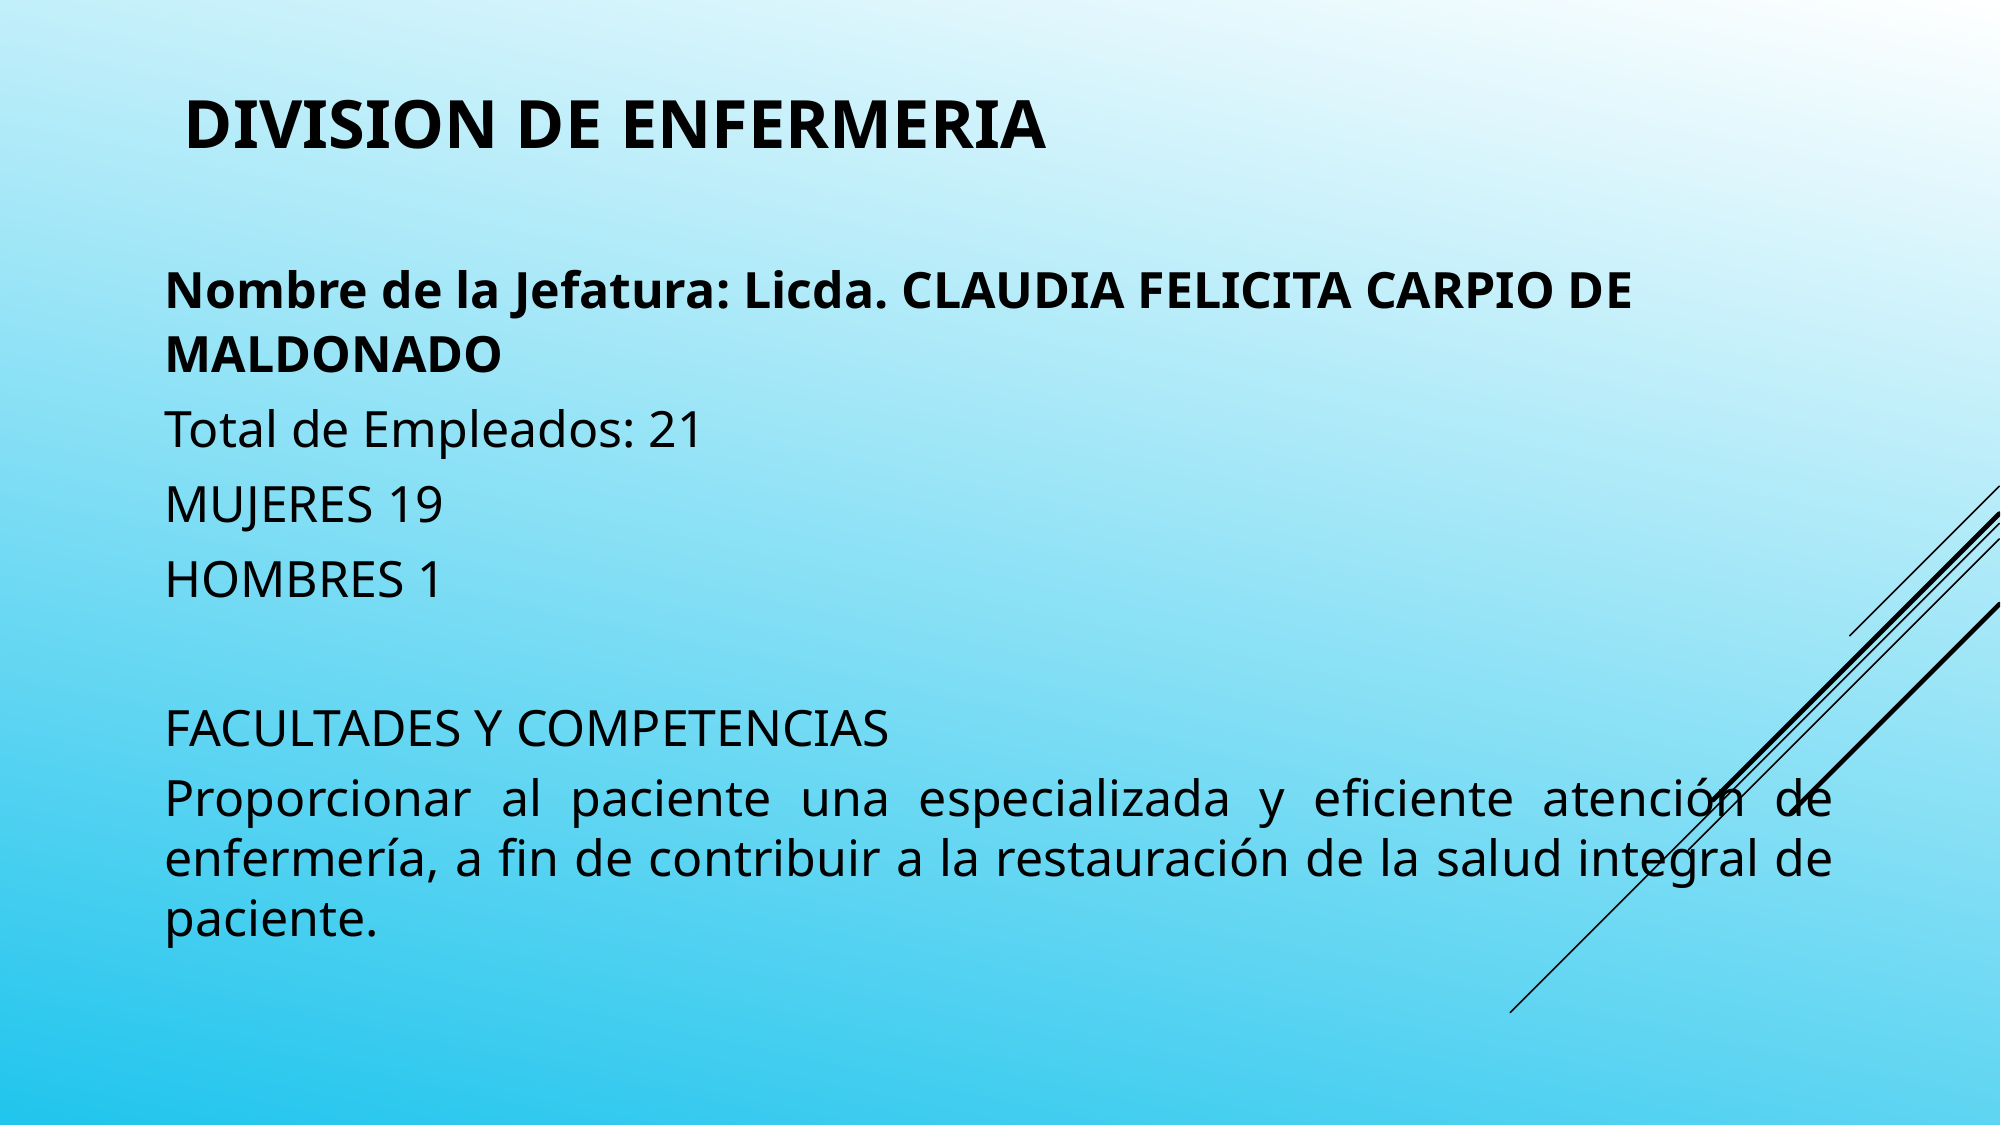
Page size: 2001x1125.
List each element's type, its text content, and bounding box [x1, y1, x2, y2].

title DIVISION DE ENFERMERIA [168, 37, 1869, 207]
list Nombre de la Jefatura: Licda. CLAUDIA FELICITA CARPIO DE MALDONADO Total de Empleados: 21 MUJERES 19 HOMBRES 1 FACULTADES Y COMPETENCIAS Proporcionar al paciente una especializada y eficiente atención de enfermería, a fin de contribuir a la restauración de la salud integral de paciente. [149, 244, 1851, 956]
